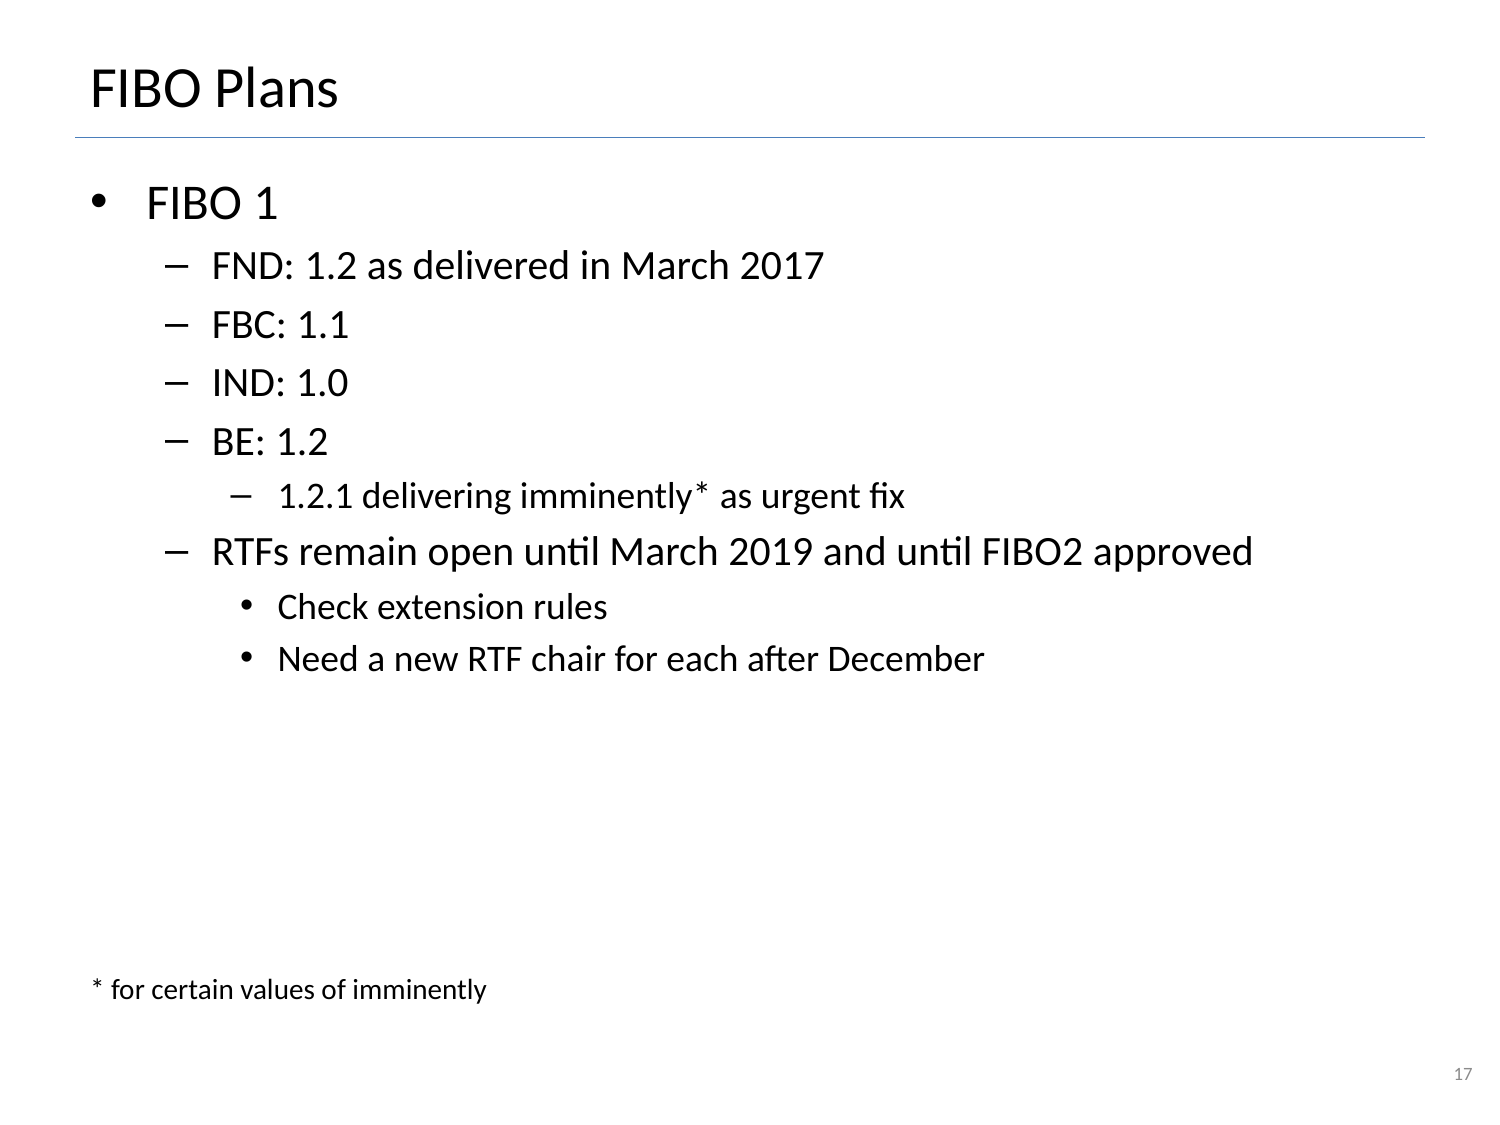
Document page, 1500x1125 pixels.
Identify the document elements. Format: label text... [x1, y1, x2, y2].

list FIBO 1 FND: 1.2 as delivered in March 2017 FBC: 1.1 IND: 1.0 BE: 1.2 1.2.1 delivering imminently* as urgent fix RTFs remain open until March 2019 and until FIBO2 approved Check extension rules Need a new RTF chair for each after December * for certain values of imminently [74, 162, 1426, 1101]
title FIBO Plans [74, 37, 1426, 131]
slide_number 17 [1425, 1042, 1488, 1103]
